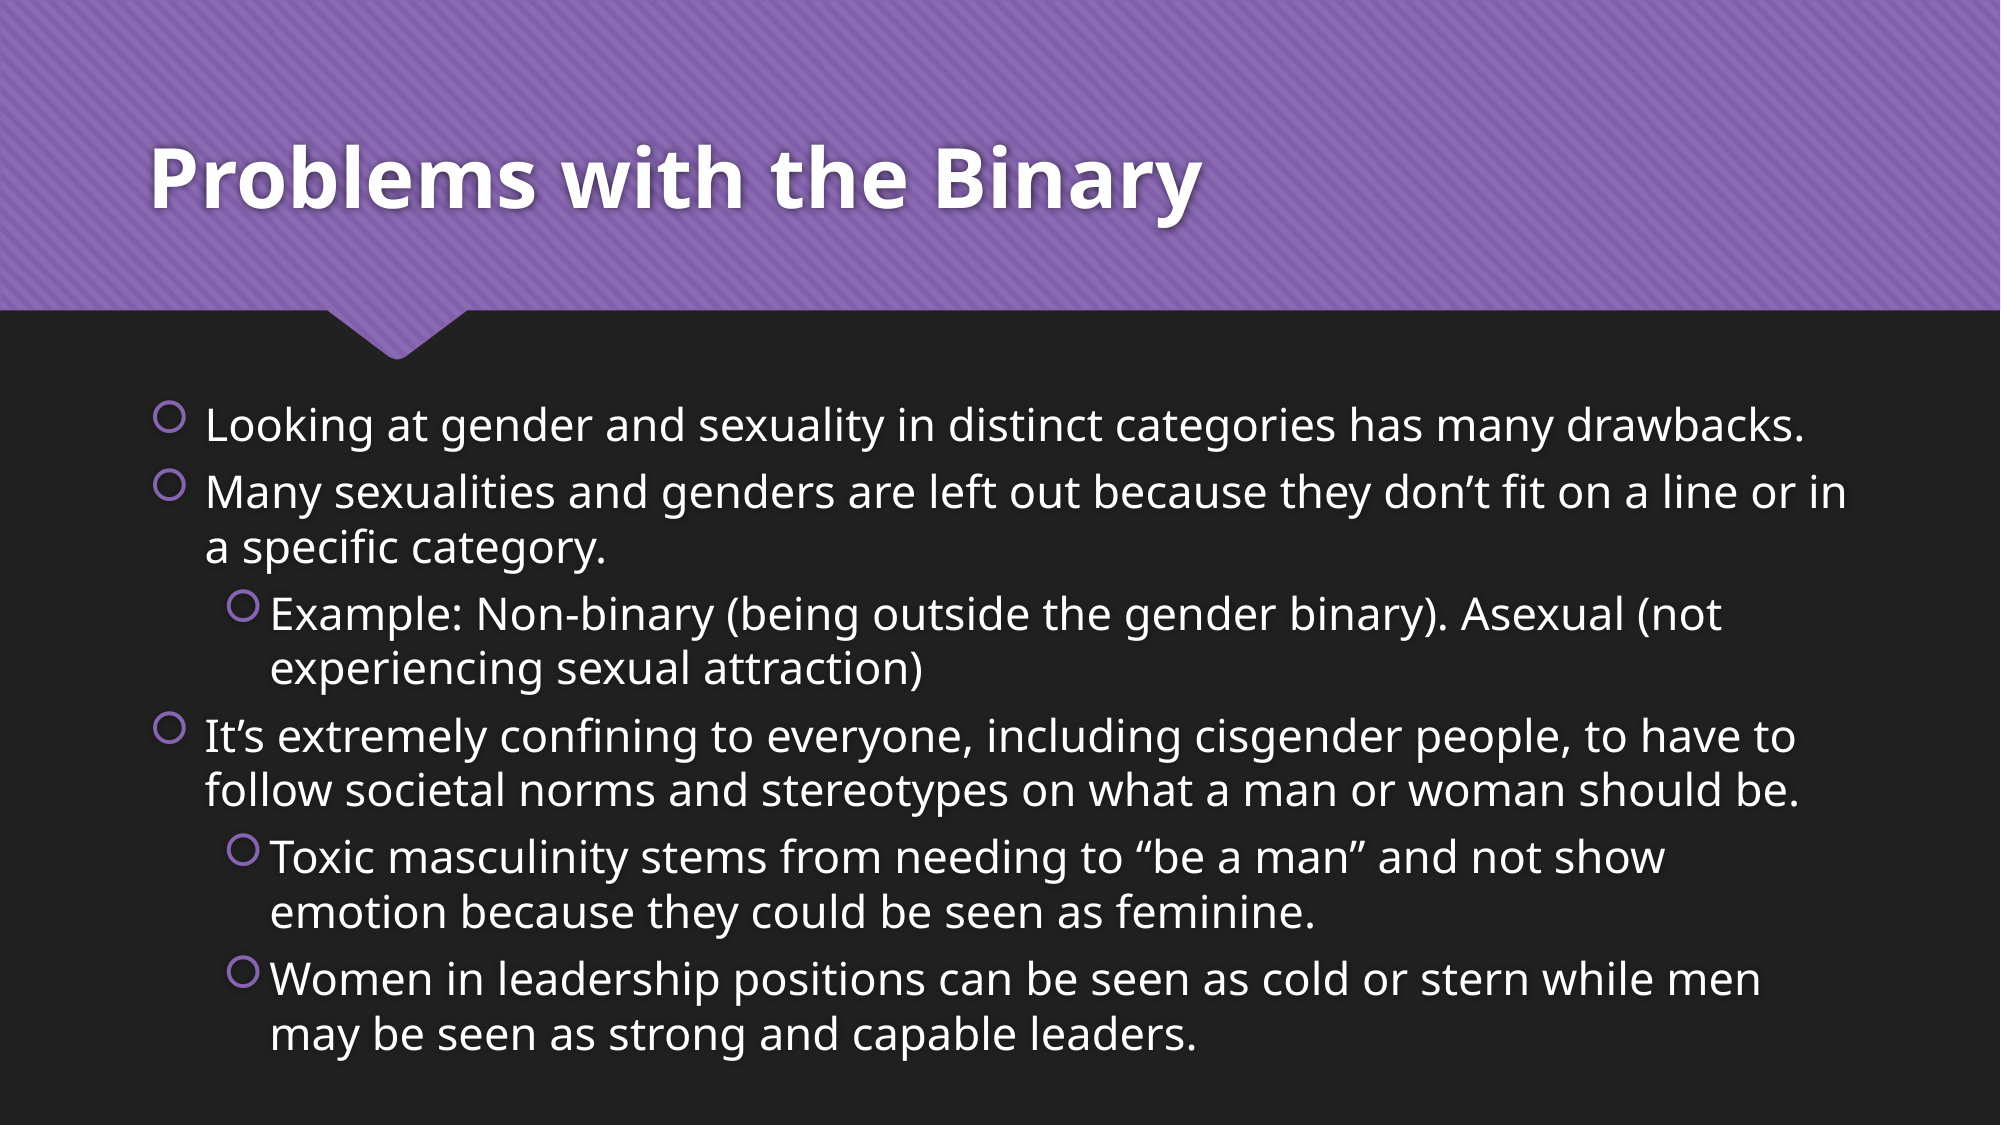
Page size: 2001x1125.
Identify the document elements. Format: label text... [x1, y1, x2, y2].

title Problems with the Binary [132, 73, 1868, 233]
list Looking at gender and sexuality in distinct categories has many drawbacks. Many sexualities and genders are left out because they don’t fit on a line or in a specific category. Example: Non-binary (being outside the gender binary). Asexual (not experiencing sexual attraction) It’s extremely confining to everyone, including cisgender people, to have to follow societal norms and stereotypes on what a man or woman should be. Toxic masculinity stems from needing to “be a man” and not show emotion because they could be seen as feminine. Women in leadership positions can be seen as cold or stern while men may be seen as strong and capable leaders. [134, 333, 1866, 1125]
